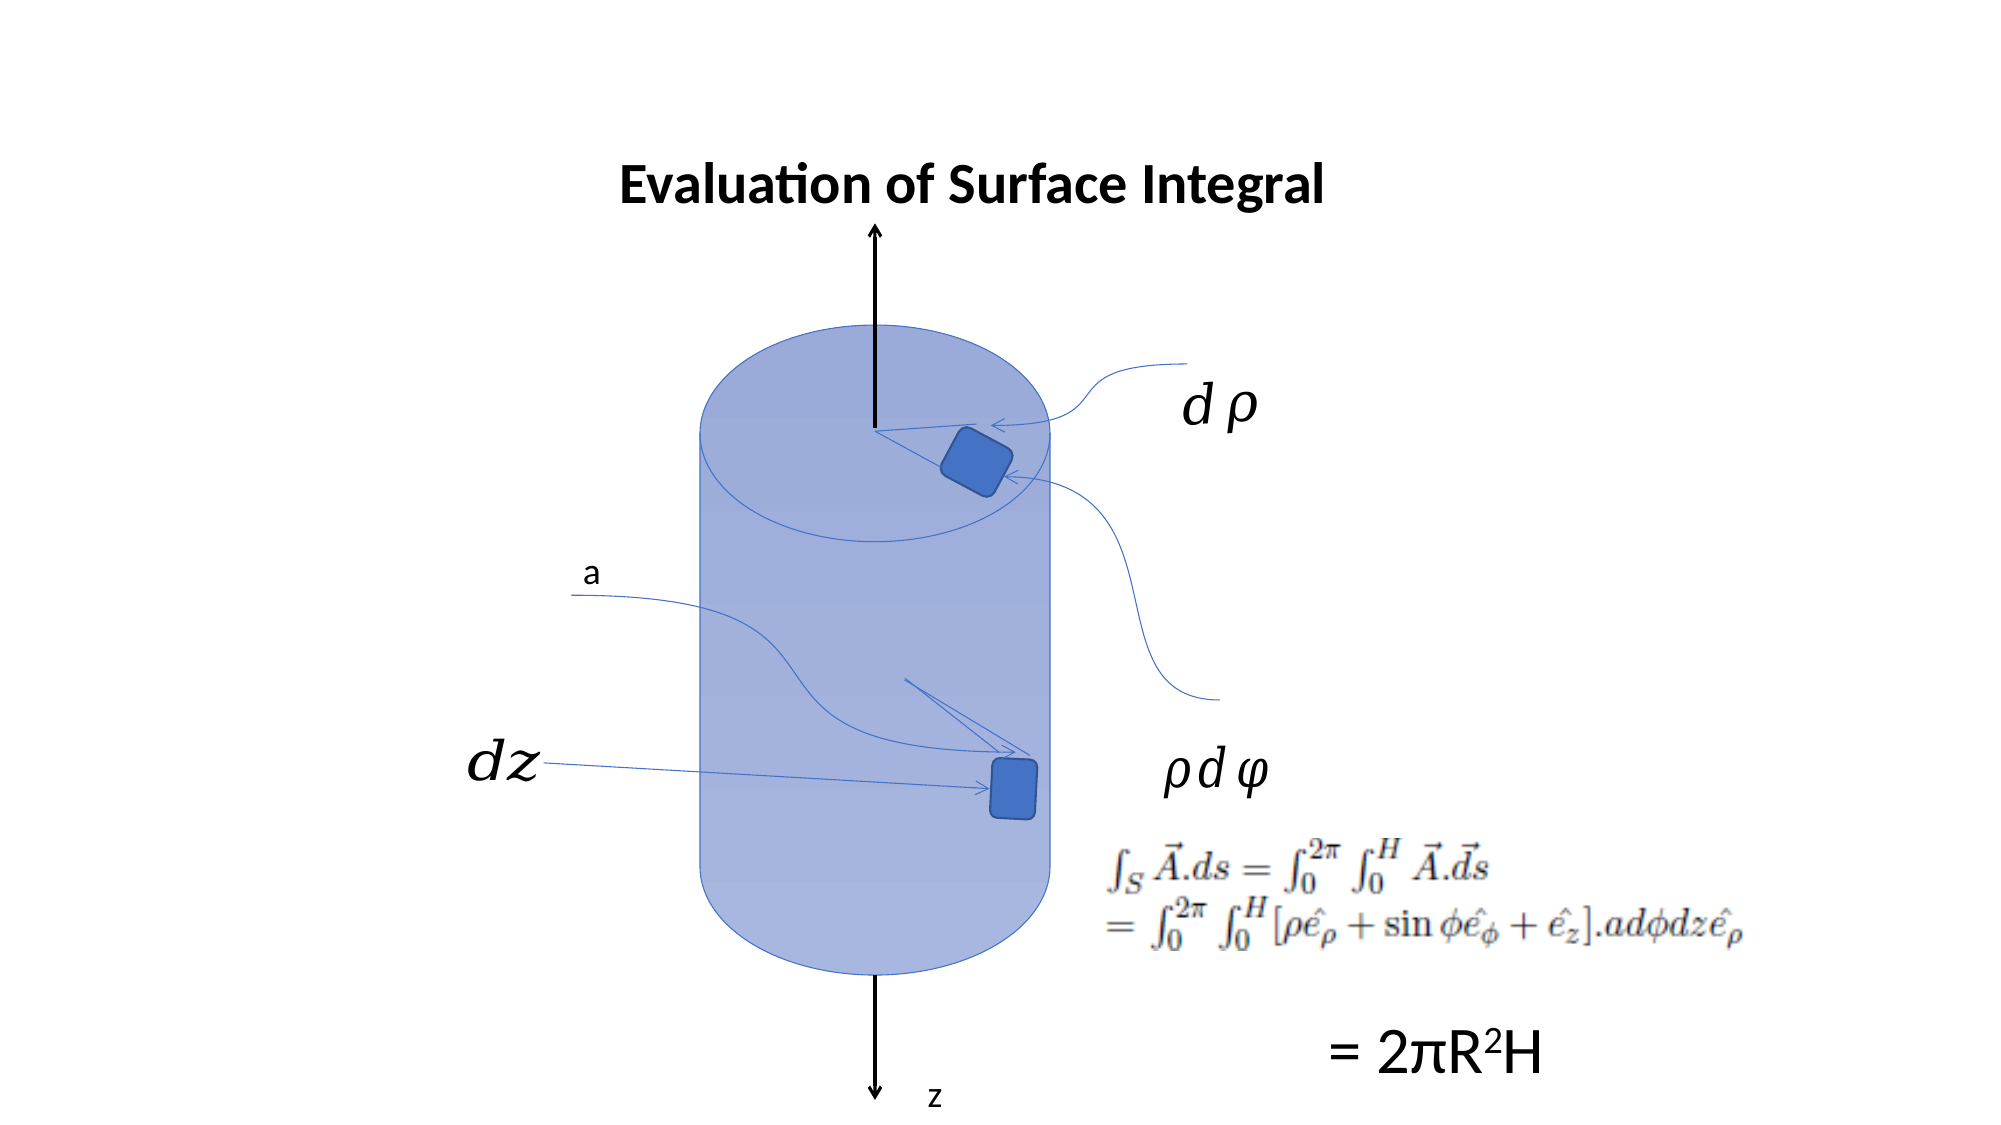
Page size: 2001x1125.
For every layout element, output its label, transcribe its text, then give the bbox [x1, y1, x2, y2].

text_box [912, 672, 1020, 830]
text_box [570, 595, 1016, 753]
picture [1089, 838, 1773, 951]
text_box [660, 364, 1311, 936]
text_box = 2πR2H [1313, 999, 1560, 1125]
text_box z [912, 1062, 958, 1123]
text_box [543, 762, 990, 789]
text_box Evaluation of Surface Integral [604, 137, 1342, 223]
